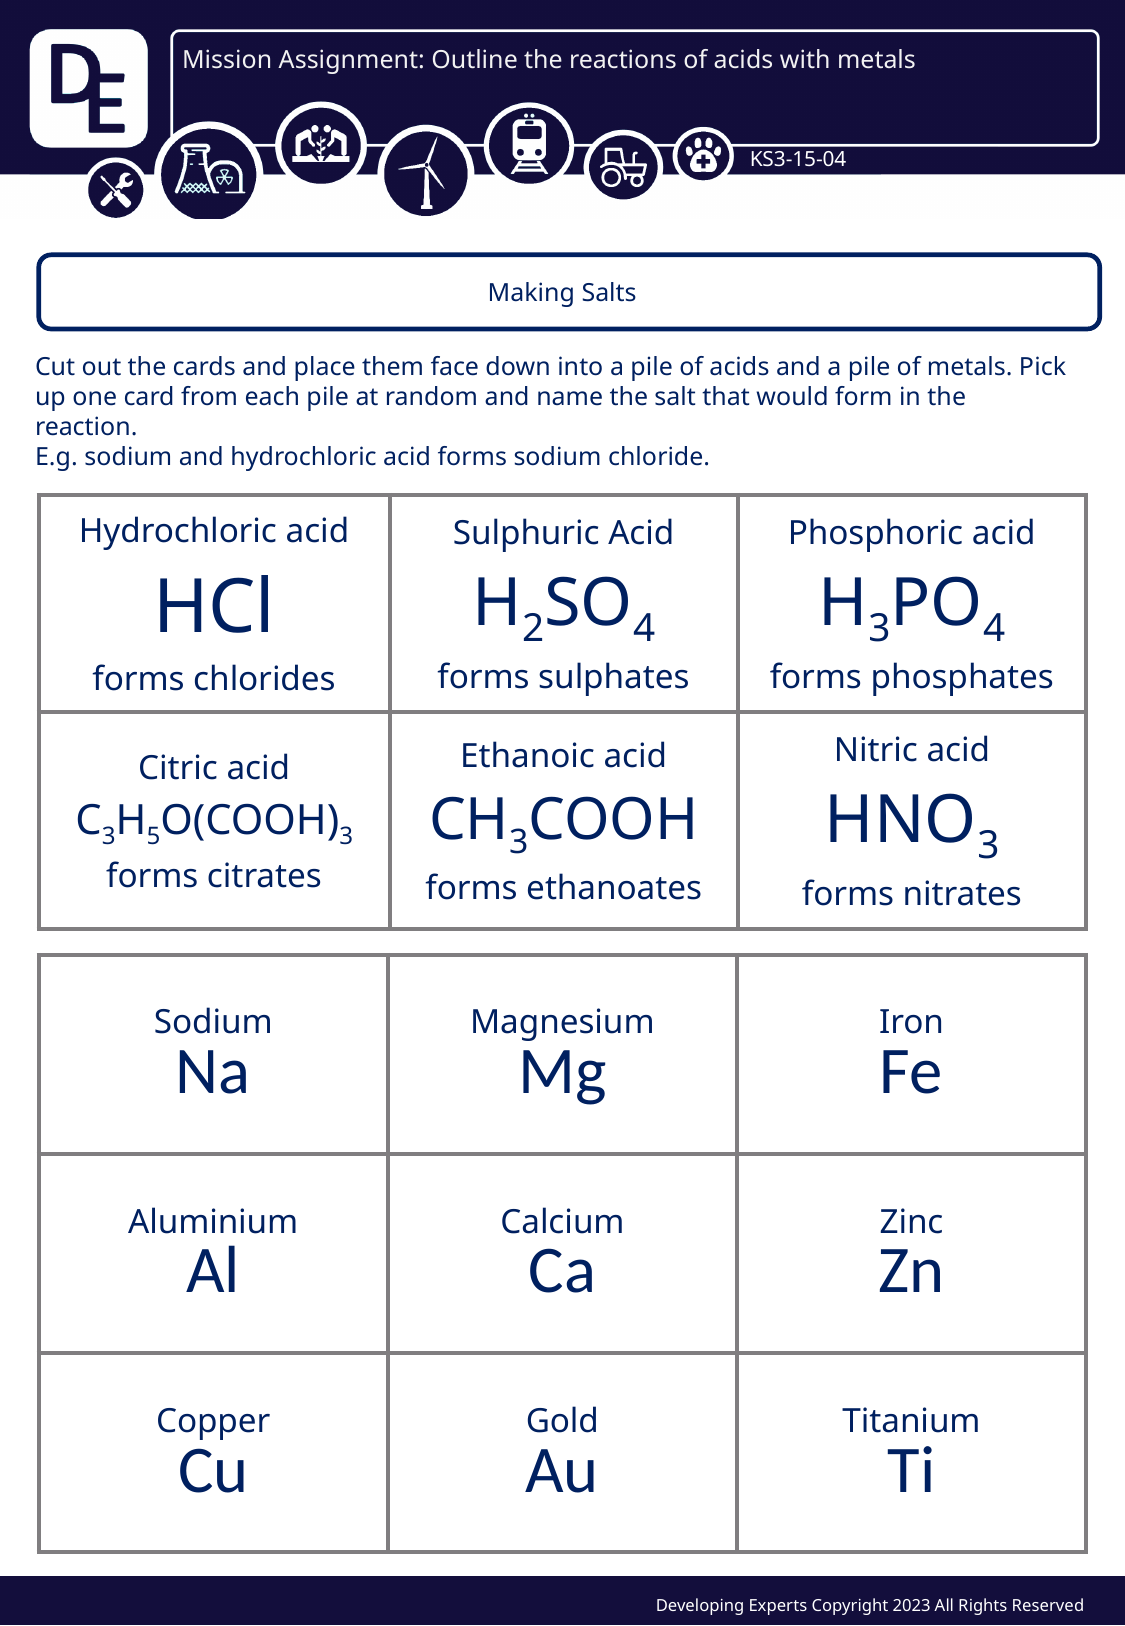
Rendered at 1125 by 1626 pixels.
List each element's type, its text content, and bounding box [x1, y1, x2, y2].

table_header Sulphuric Acid H2SO4 forms sulphates [392, 497, 736, 710]
table_cell Zinc Zn [739, 1156, 1084, 1351]
table_header Hydrochloric acid HCl forms chlorides [41, 497, 388, 710]
table_cell Ethanoic acid CH3COOH forms ethanoates [392, 714, 736, 927]
table_cell Nitric acid HNO3 forms nitrates [740, 714, 1084, 927]
picture [0, 0, 1125, 219]
table_header Magnesium Mg [390, 957, 735, 1152]
table_cell Titanium Ti [739, 1355, 1084, 1550]
table_cell Citric acid C3H5O(COOH)3 forms citrates [41, 714, 388, 927]
table_cell Calcium Ca [390, 1156, 735, 1351]
text_box Developing Experts Copyright 2023 All Rights Reserved [617, 1587, 1100, 1623]
text_box [37, 253, 1101, 331]
table_header Iron Fe [739, 957, 1084, 1152]
table_cell Gold Au [390, 1355, 735, 1550]
table_cell Copper Cu [41, 1355, 386, 1550]
text_box Cut out the cards and place them face down into a pile of acids and a pile of metals. Pick up one card from each pile at random and name the salt that would form in the reaction. E.g. sodium and hydrochloric acid forms sodium chloride. [16, 339, 1088, 482]
table_header Phosphoric acid H3PO4 forms phosphates [740, 497, 1084, 710]
table_header Sodium Na [41, 957, 386, 1152]
text_box [0, 1575, 1125, 1625]
table_cell Aluminium Al [41, 1156, 386, 1351]
